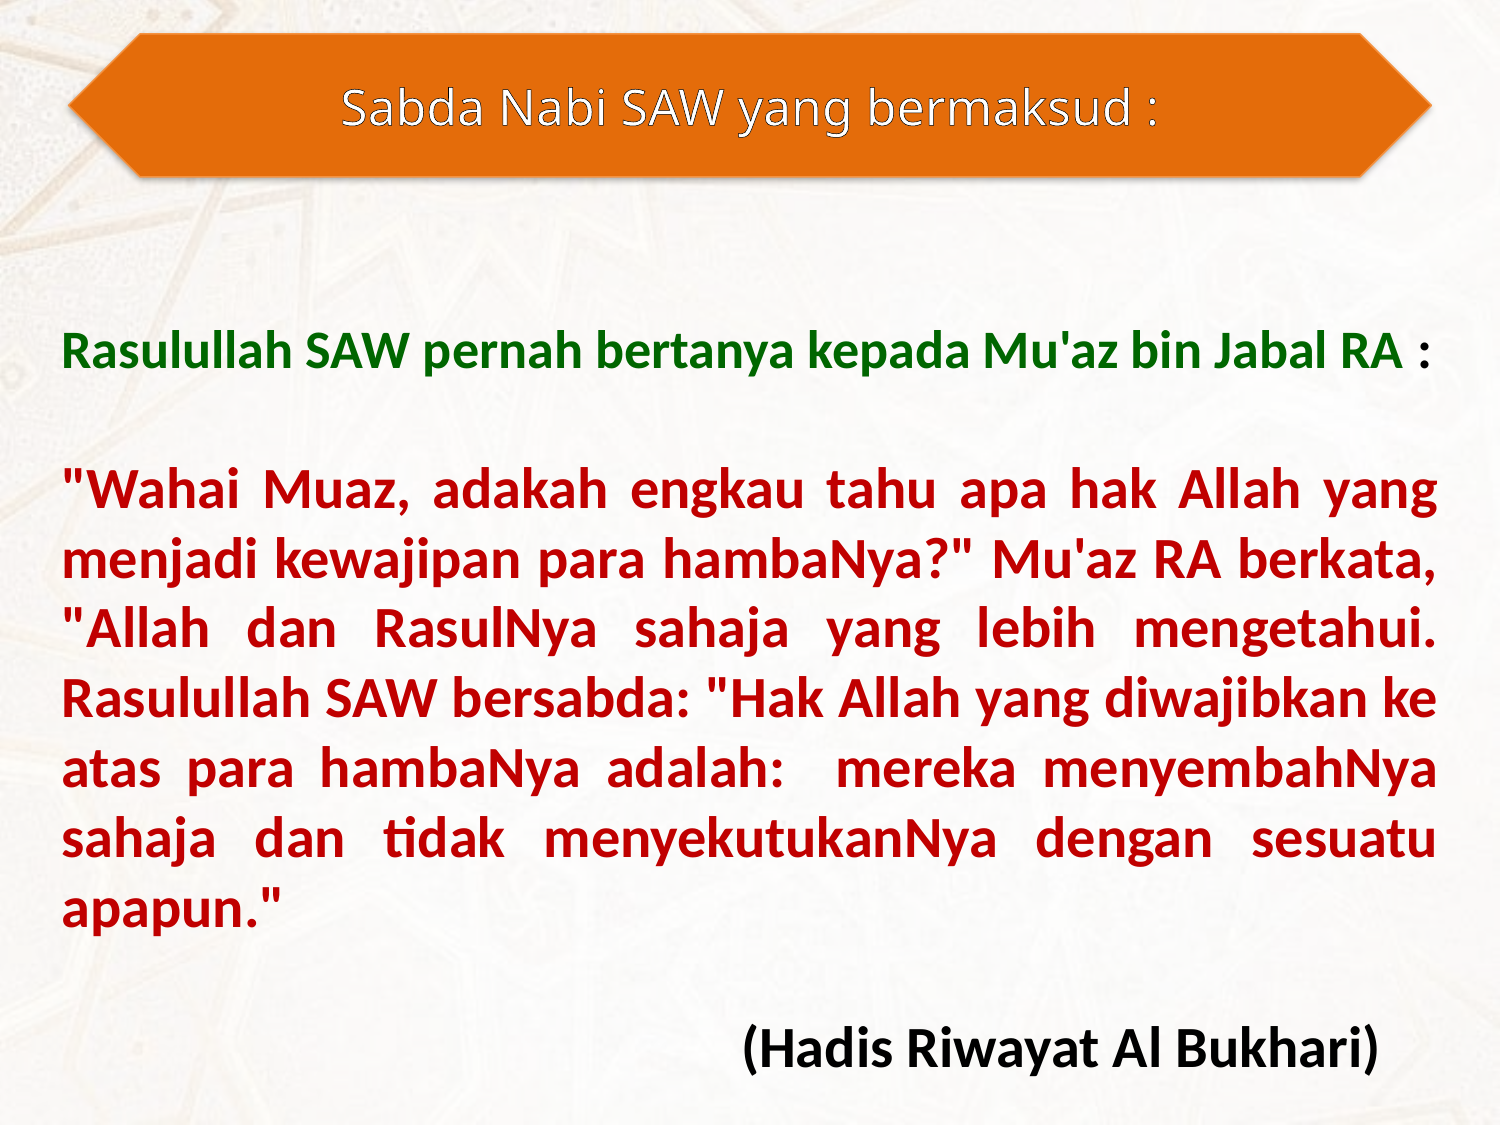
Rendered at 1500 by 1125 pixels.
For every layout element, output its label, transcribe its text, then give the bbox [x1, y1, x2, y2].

text_box Rasulullah SAW pernah bertanya kepada Mu'az bin Jabal RA : "Wahai Muaz, adakah engkau tahu apa hak Allah yang menjadi kewajipan para hambaNya?" Mu'az RA berkata, "Allah dan RasulNya sahaja yang lebih mengetahui. Rasulullah SAW bersabda: "Hak Allah yang diwajibkan ke atas para hambaNya adalah: mereka menyembahNya sahaja dan tidak menyekutukanNya dengan sesuatu apapun." (Hadis Riwayat Al Bukhari) [46, 212, 1454, 1087]
text_box Sabda Nabi SAW yang bermaksud : [67, 33, 1432, 178]
